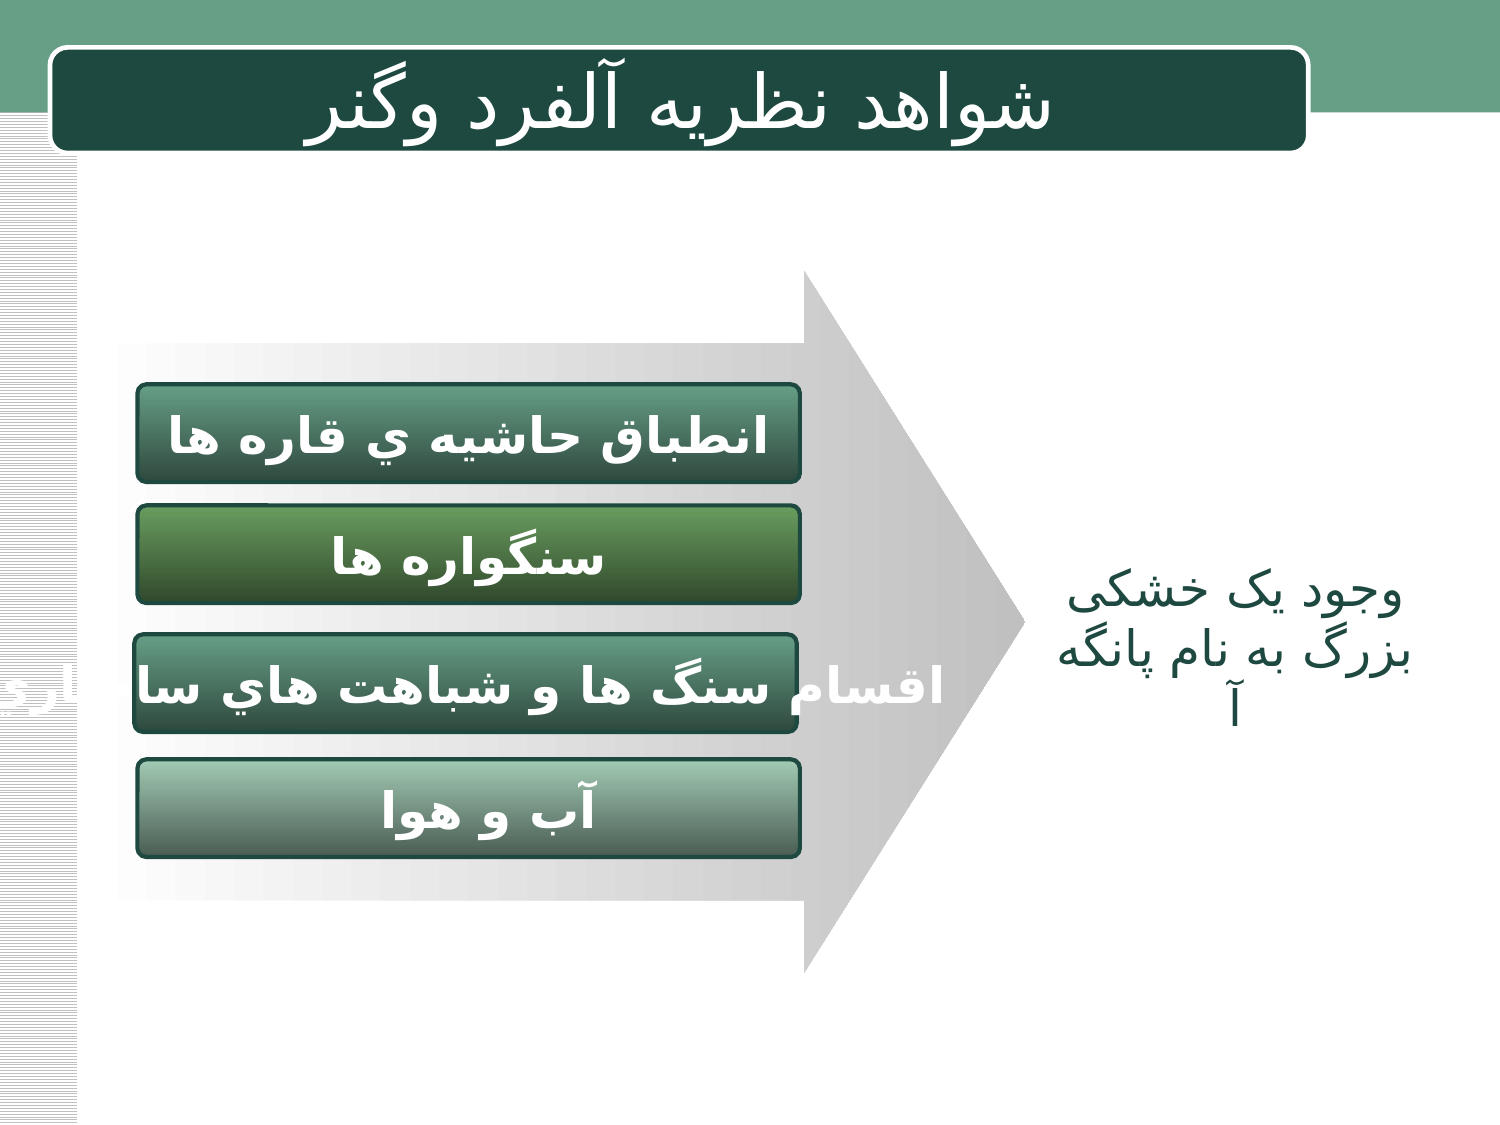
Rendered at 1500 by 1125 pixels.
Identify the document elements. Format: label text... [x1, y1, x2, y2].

text_box انطباق حاشيه ي قاره ها [137, 384, 800, 483]
text_box [87, 271, 1026, 973]
text_box سنگواره ها [137, 505, 800, 604]
title شواهد نظریه آلفرد وگنر [75, 52, 1288, 145]
text_box اقسام سنگ ها و شباهت هاي ساختاري [134, 634, 797, 732]
text_box وجود یک خشکی بزرگ به نام پانگه آ [1028, 540, 1442, 754]
text_box آب و هوا [137, 759, 800, 858]
